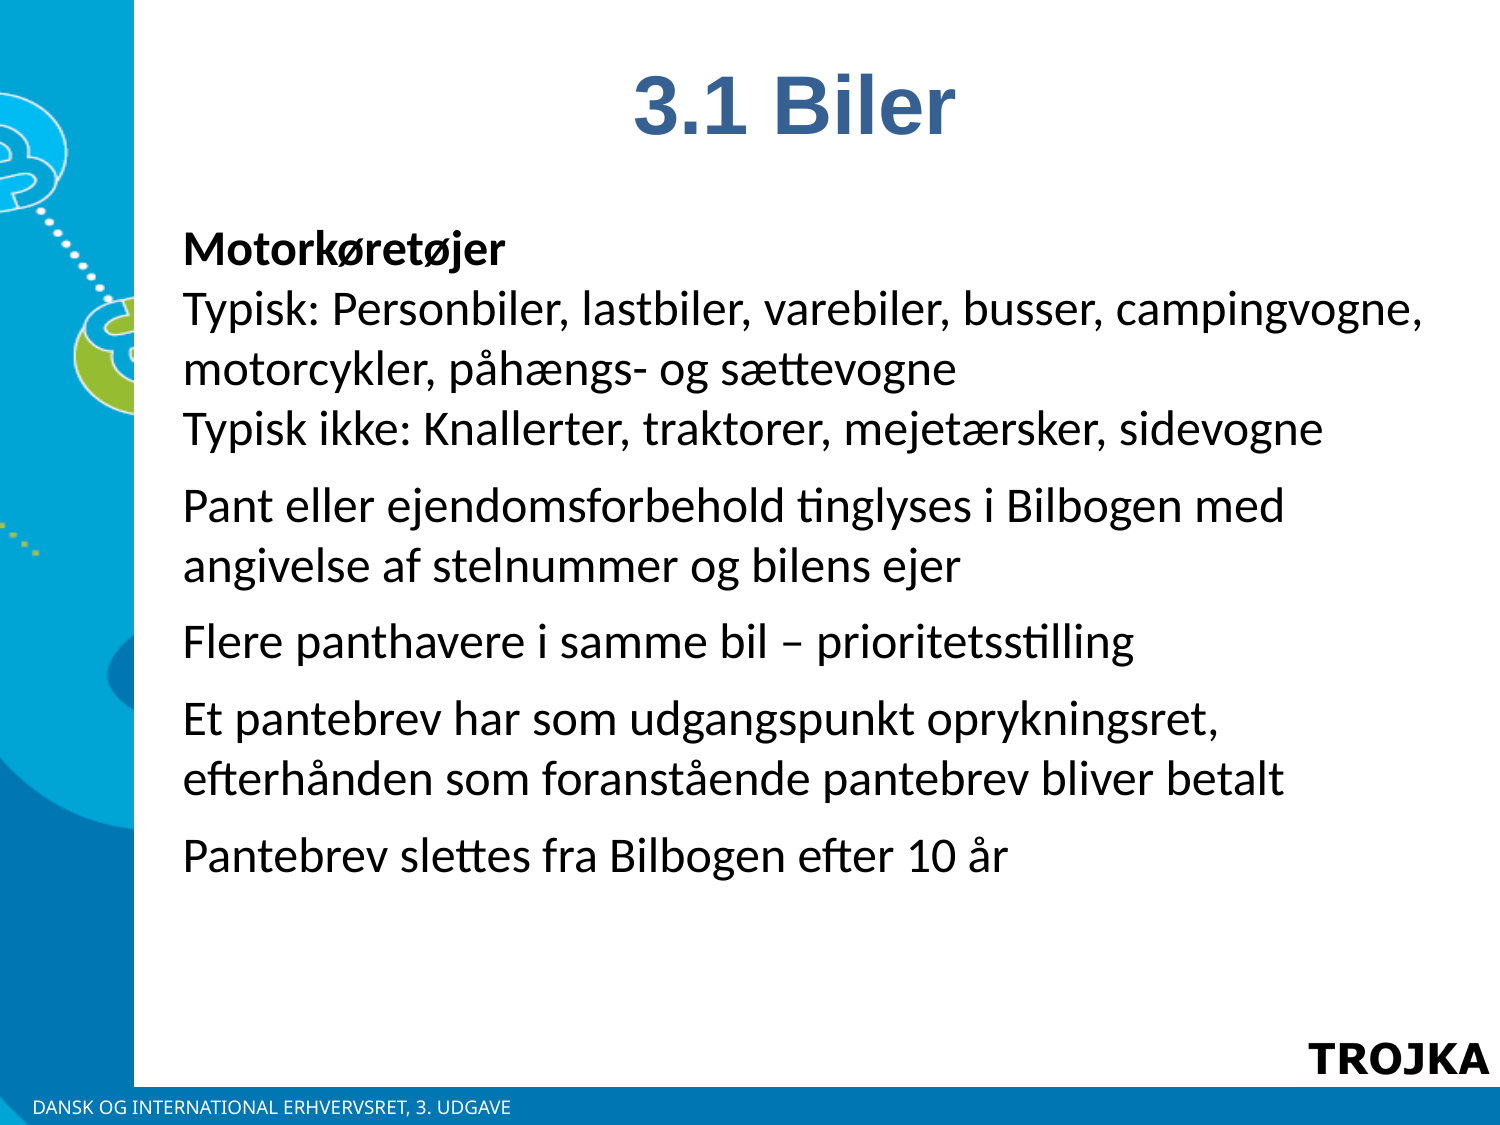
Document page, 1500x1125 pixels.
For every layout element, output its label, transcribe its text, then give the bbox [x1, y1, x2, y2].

picture [45, 218, 54, 226]
text_box 3.1 Biler [120, 7, 1471, 195]
picture [96, 285, 104, 291]
picture [87, 273, 95, 280]
picture [70, 252, 79, 258]
picture [78, 263, 88, 270]
picture [9, 533, 17, 538]
picture [129, 347, 134, 362]
picture [62, 240, 71, 248]
picture [74, 295, 134, 415]
picture [53, 230, 63, 236]
list Motorkøretøjer Typisk: Personbiler, lastbiler, varebiler, busser, campingvogne, motorcykler, påhængs- og sættevogne Typisk ikke: Knallerter, traktorer, mejetærsker, sidevogne Pant eller ejendomsforbehold tinglyses i Bilbogen med angivelse af stelnummer og bilens ejer Flere panthavere i samme bil – prioritetsstilling Et pantebrev har som udgangspunkt oprykningsret, efterhånden som foranstående pantebrev bliver betalt Pantebrev slettes fra Bilbogen efter 10 år [167, 208, 1469, 988]
picture [1302, 1035, 1492, 1081]
picture [0, 142, 12, 162]
picture [0, 101, 68, 213]
picture [0, 92, 21, 98]
picture [36, 208, 46, 214]
